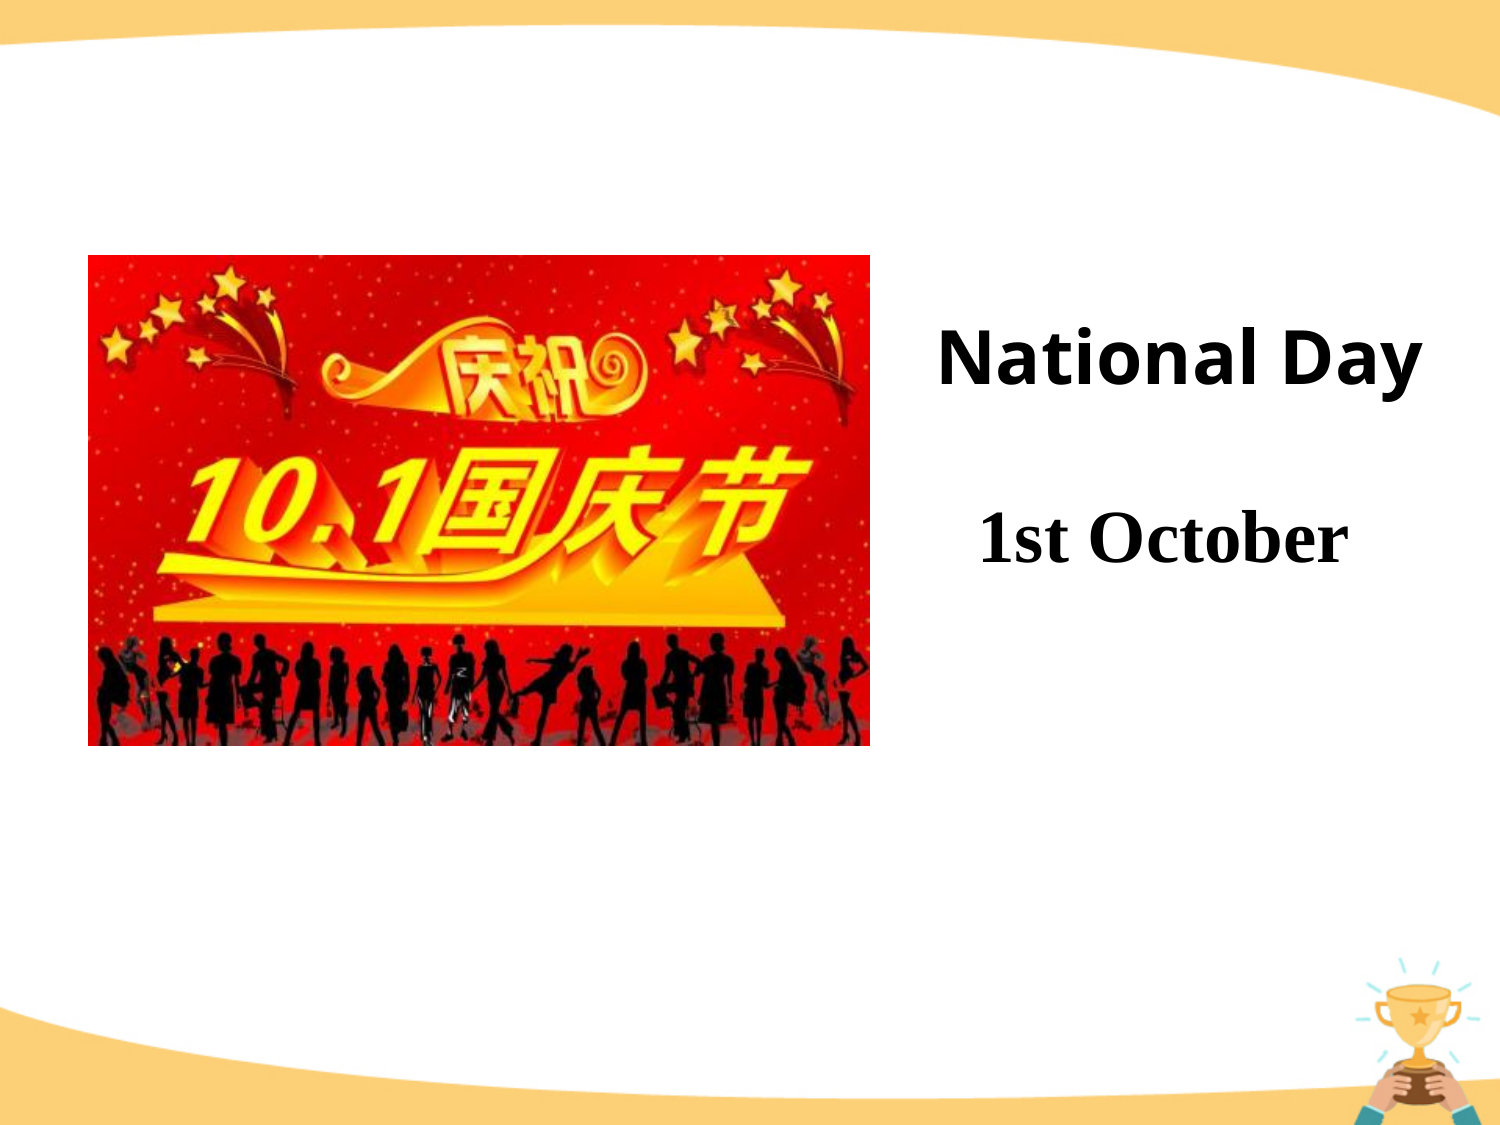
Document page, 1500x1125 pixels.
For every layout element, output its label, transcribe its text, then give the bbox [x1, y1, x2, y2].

picture [0, 0, 1500, 1125]
text_box 1st October [962, 480, 1366, 586]
text_box National Day [920, 302, 1439, 408]
